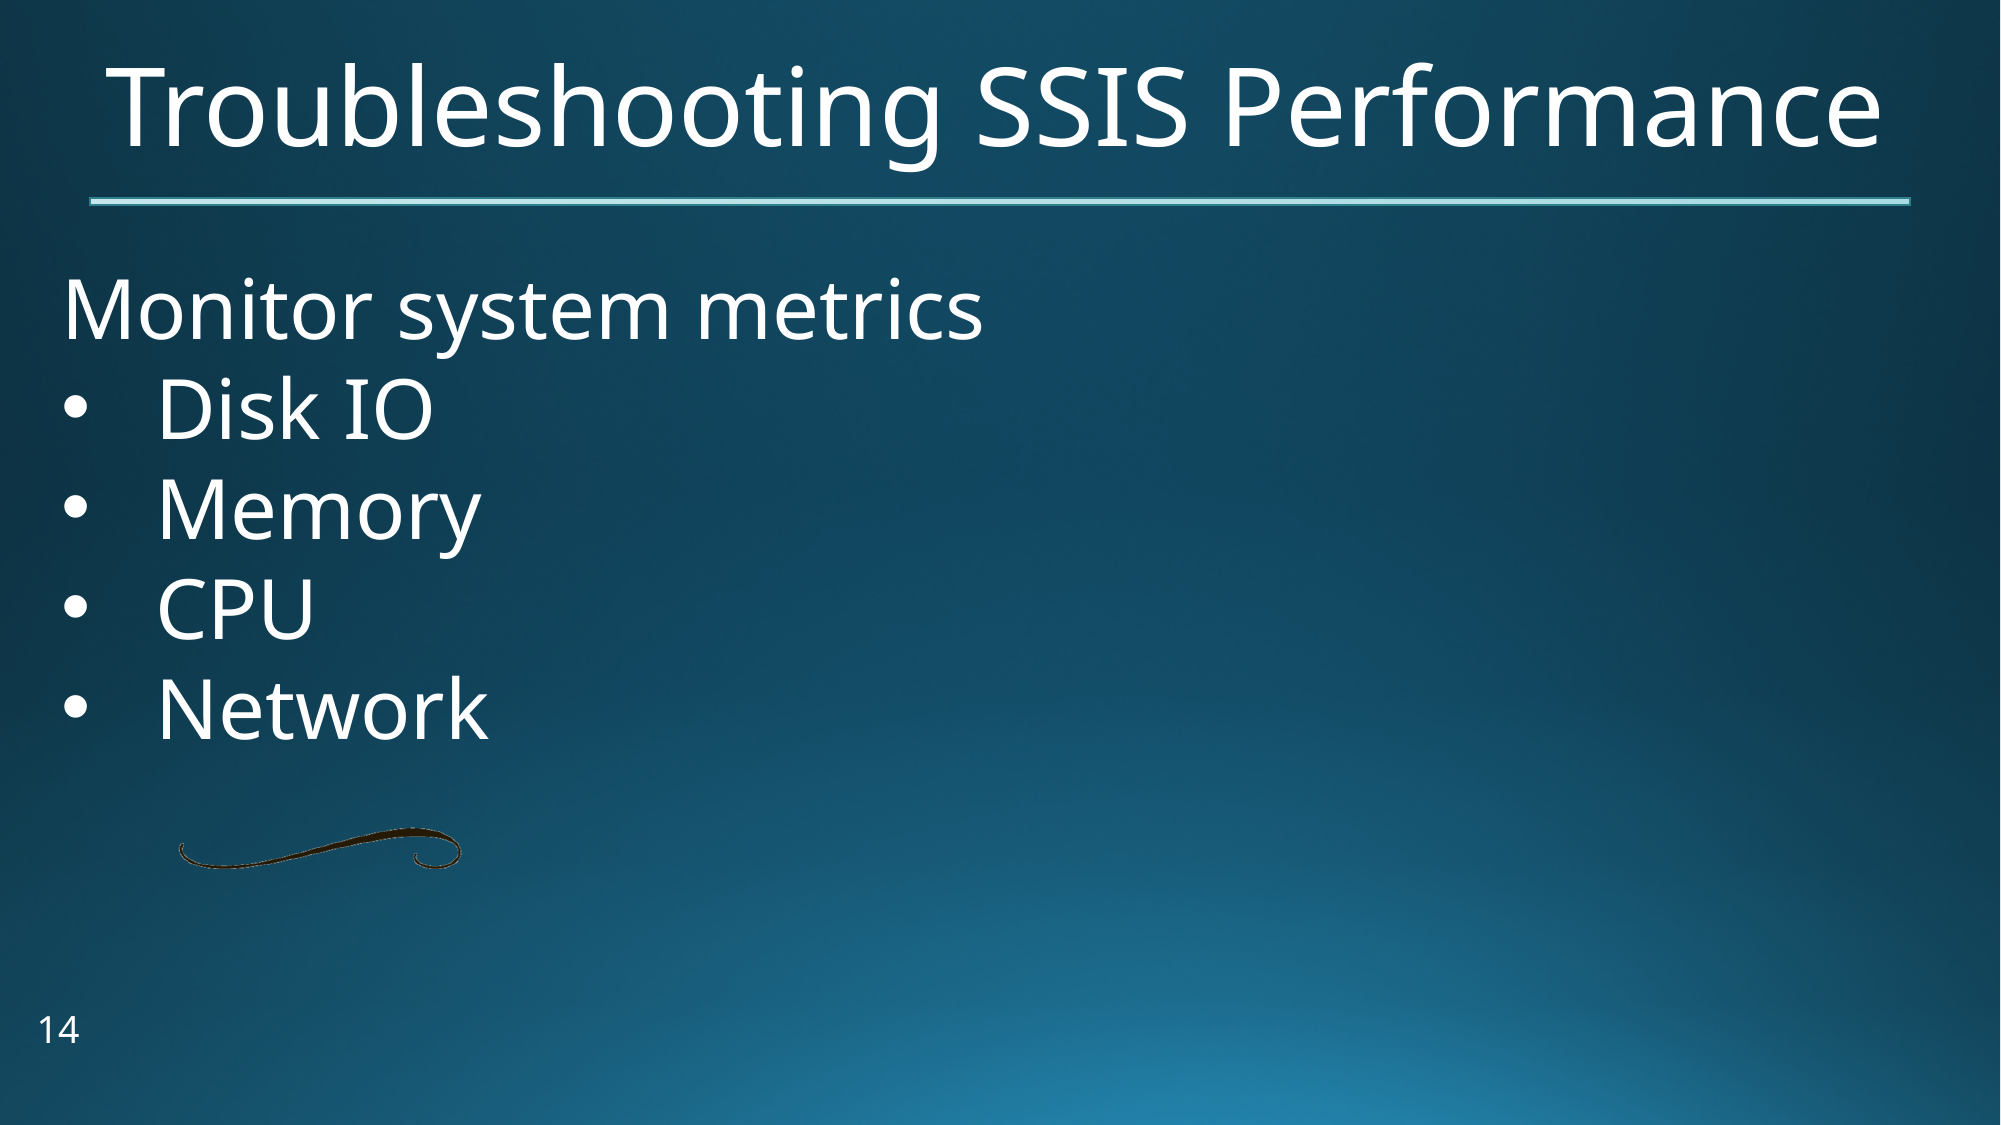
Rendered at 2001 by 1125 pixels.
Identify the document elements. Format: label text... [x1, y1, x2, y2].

title Troubleshooting SSIS Performance [90, 43, 1943, 179]
text_box Monitor system metrics Disk IO Memory CPU Network [46, 248, 1810, 764]
picture [0, 0, 2001, 1125]
